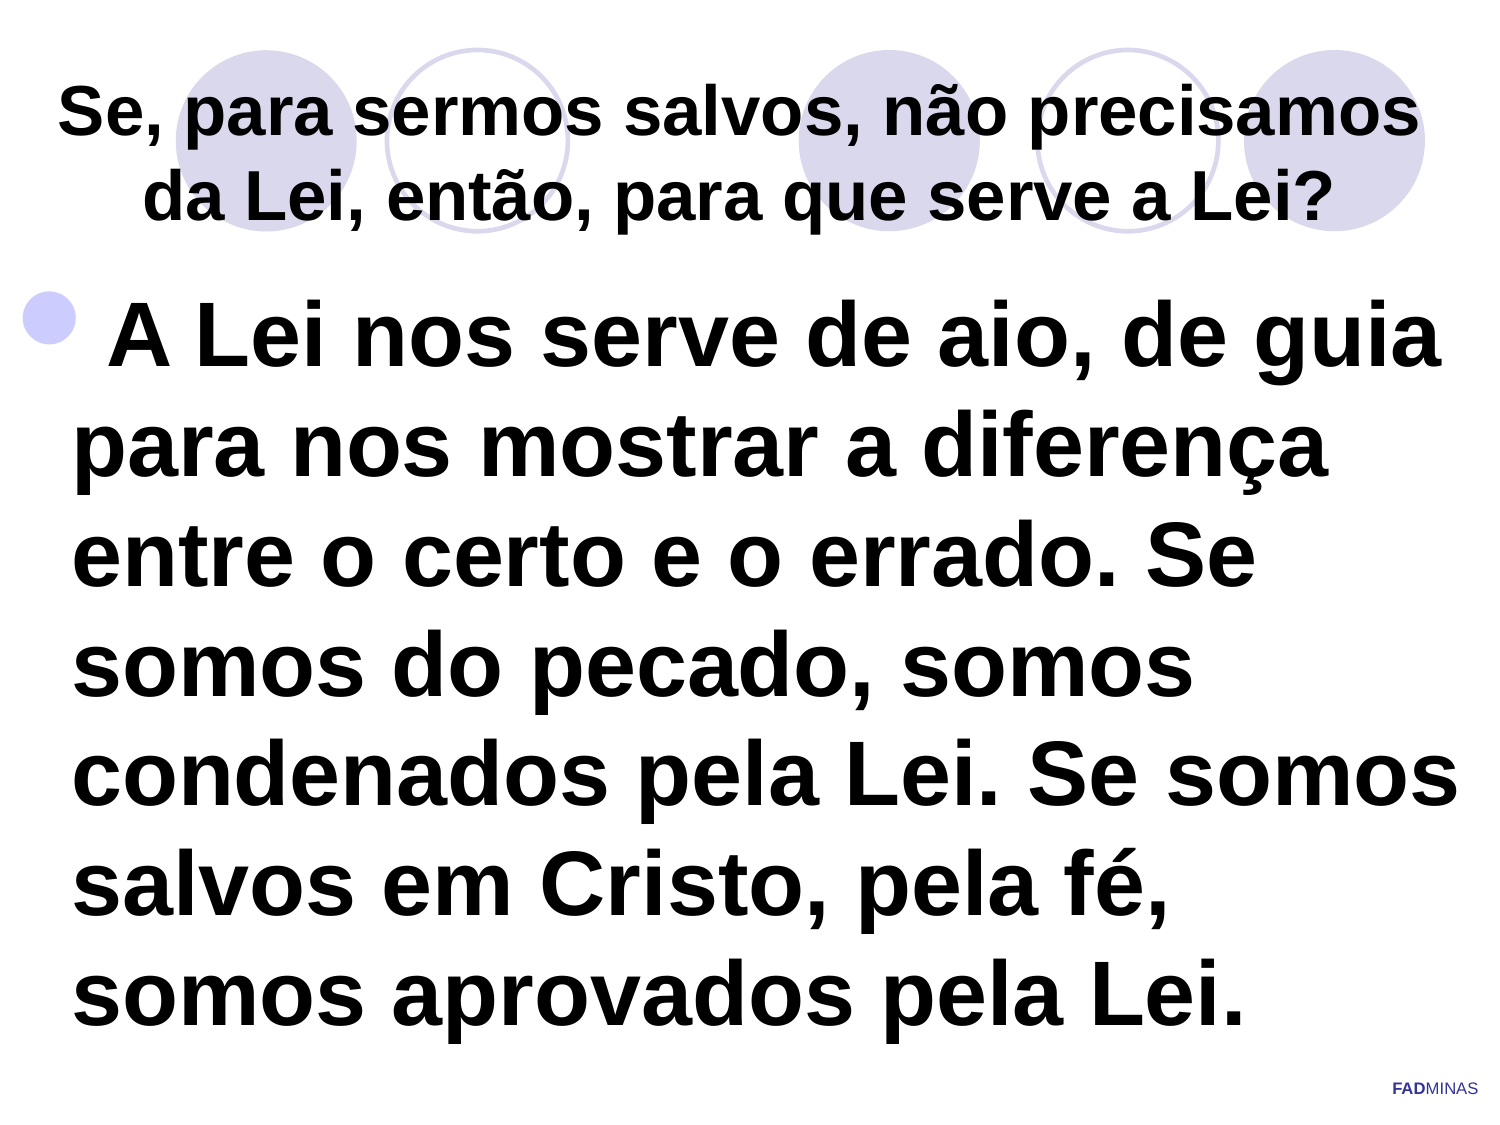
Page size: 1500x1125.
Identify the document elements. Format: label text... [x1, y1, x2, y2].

title Se, para sermos salvos, não precisamos da Lei, então, para que serve a Lei? [0, 55, 1500, 244]
list A Lei nos serve de aio, de guia para nos mostrar a diferença entre o certo e o errado. Se somos do pecado, somos condenados pela Lei. Se somos salvos em Cristo, pela fé, somos aprovados pela Lei. [0, 266, 1500, 1071]
text_box FADMINAS [1377, 1070, 1494, 1106]
